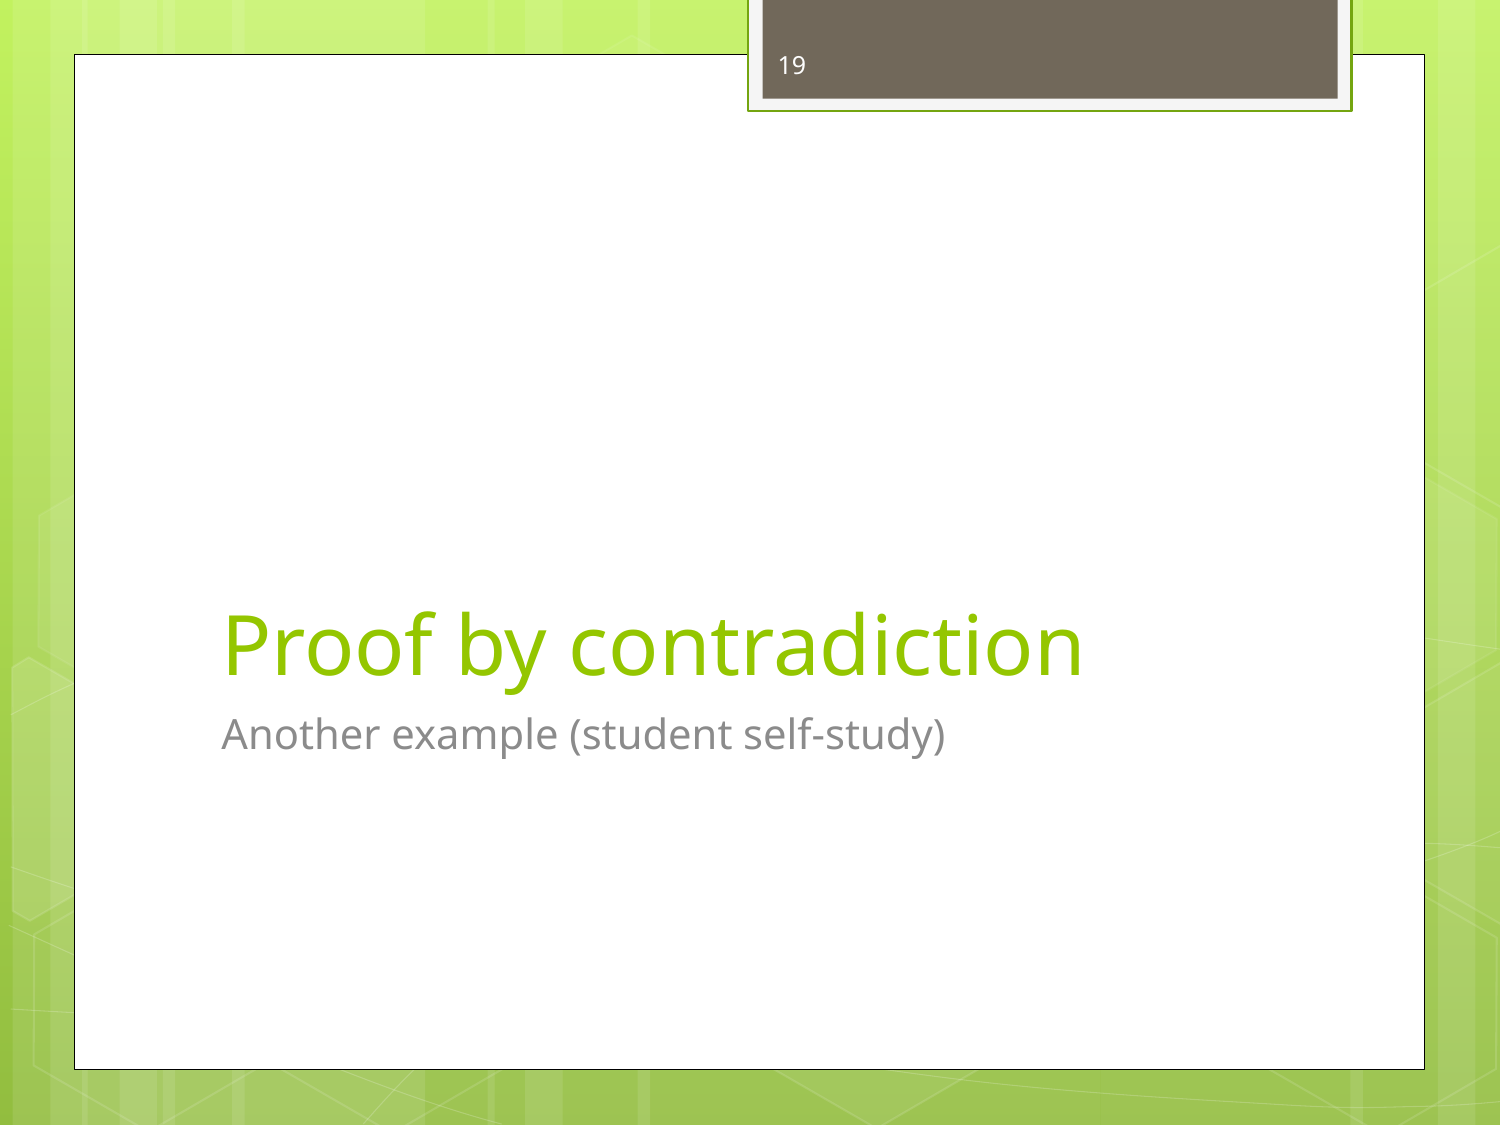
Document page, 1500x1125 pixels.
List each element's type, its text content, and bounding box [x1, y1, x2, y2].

title Proof by contradiction [206, 475, 1296, 699]
list Another example (student self-study) [206, 699, 1296, 950]
slide_number 19 [762, 36, 982, 97]
